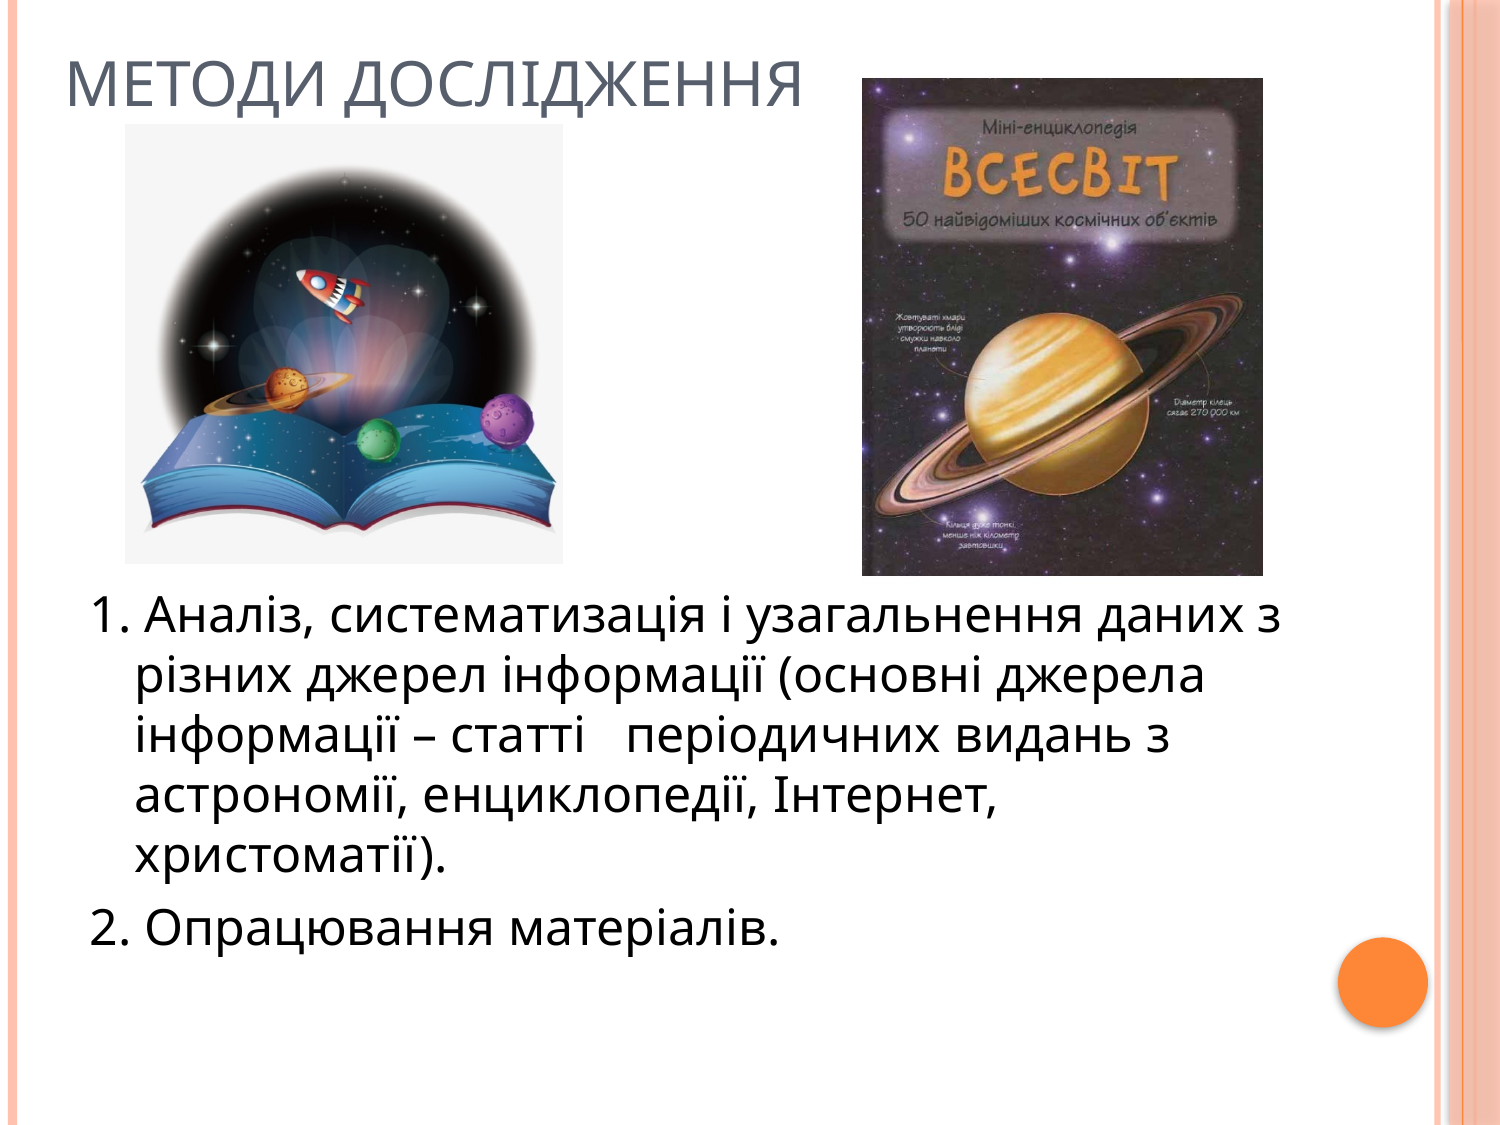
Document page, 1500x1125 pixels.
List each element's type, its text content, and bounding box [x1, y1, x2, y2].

picture [124, 124, 563, 564]
list 1. Аналіз, систематизація і узагальнення даних з різних джерел інформації (основні джерела інформації – статті періодичних видань з астрономії, енциклопедії, Інтернет, христоматії). 2. Опрацювання матеріалів. [75, 575, 1300, 1062]
title Методи дослідження [50, 24, 850, 127]
picture [861, 60, 1263, 595]
